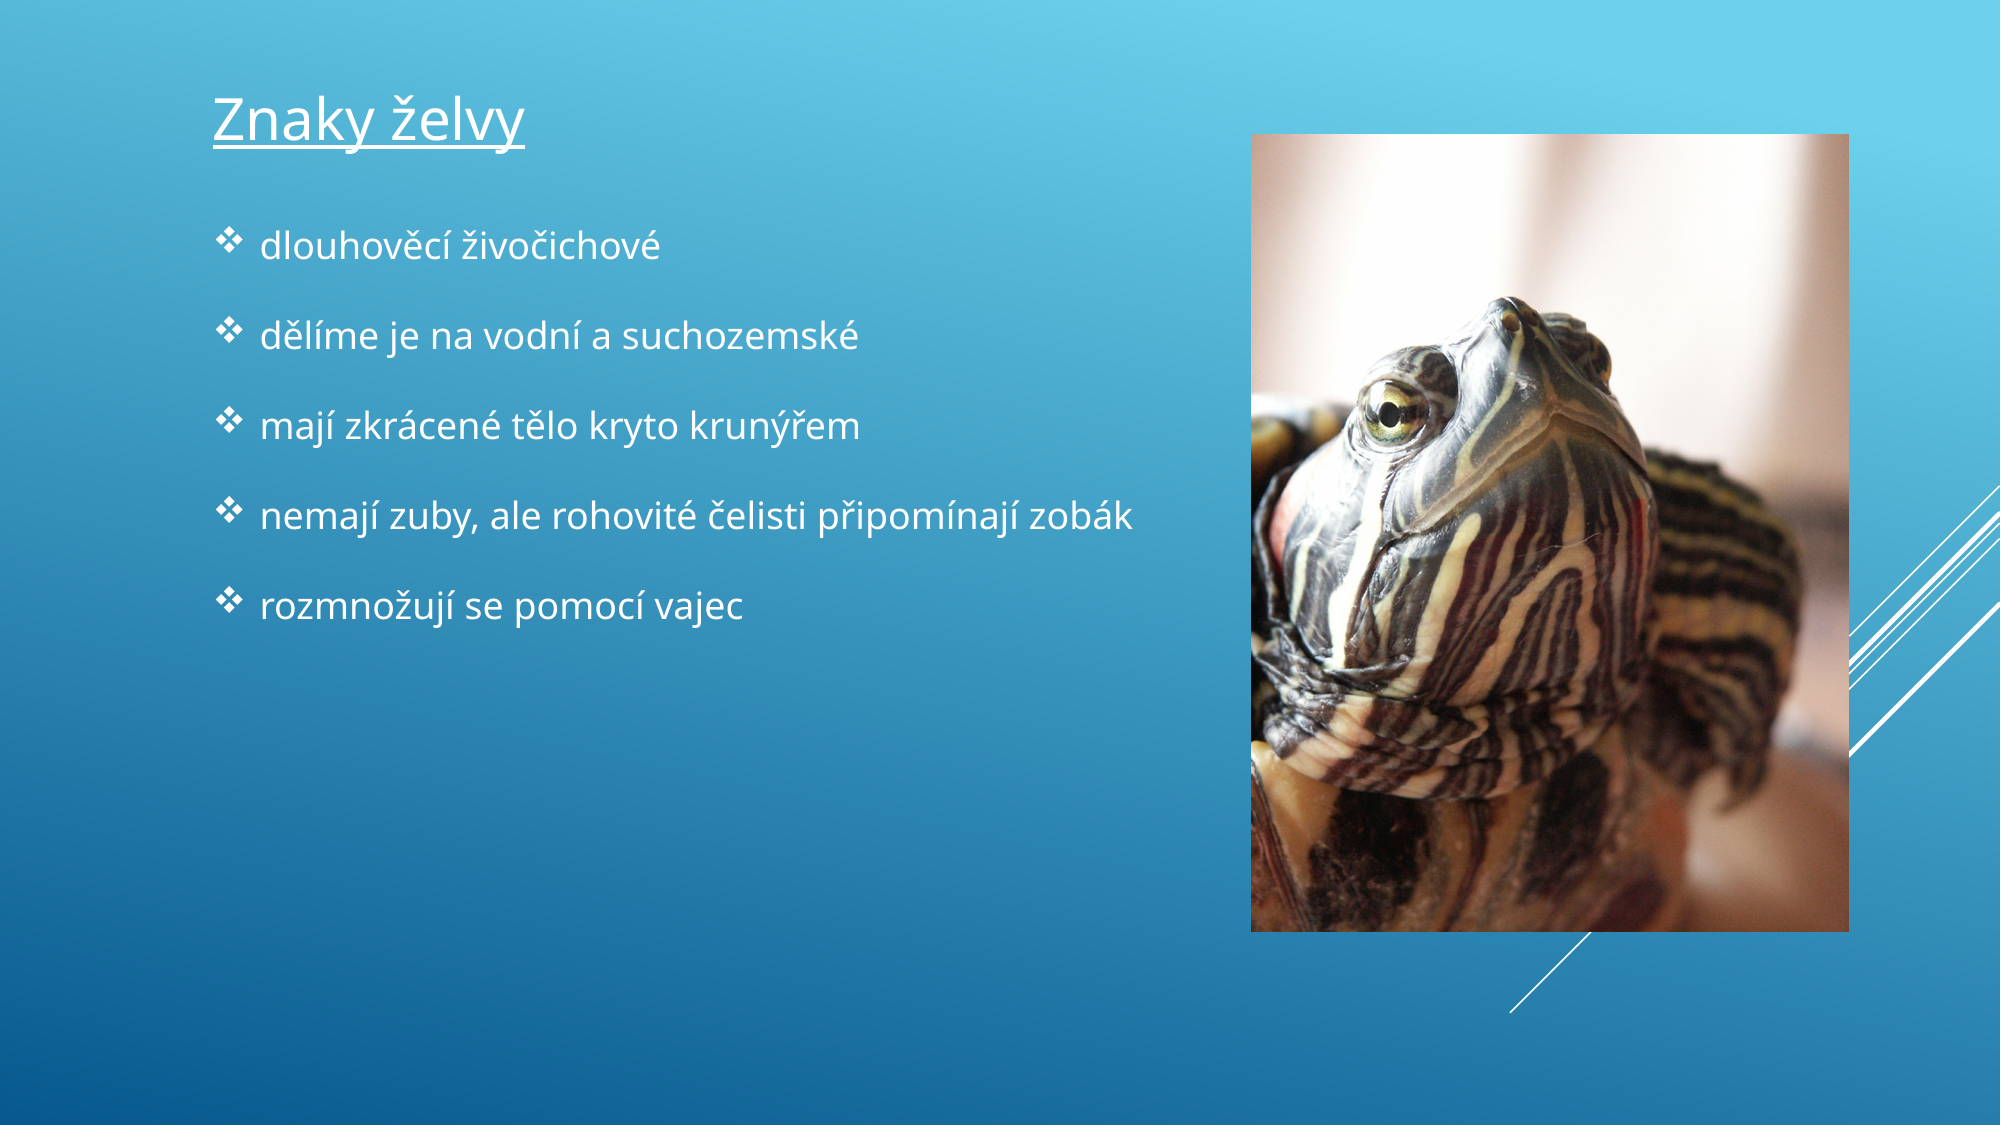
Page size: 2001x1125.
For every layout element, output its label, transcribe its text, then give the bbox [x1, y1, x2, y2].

picture [1250, 134, 1850, 932]
text_box Znaky želvy dlouhověcí živočichové dělíme je na vodní a suchozemské mají zkrácené tělo kryto krunýřem nemají zuby, ale rohovité čelisti připomínají zobák rozmnožují se pomocí vajec [197, 74, 1310, 815]
